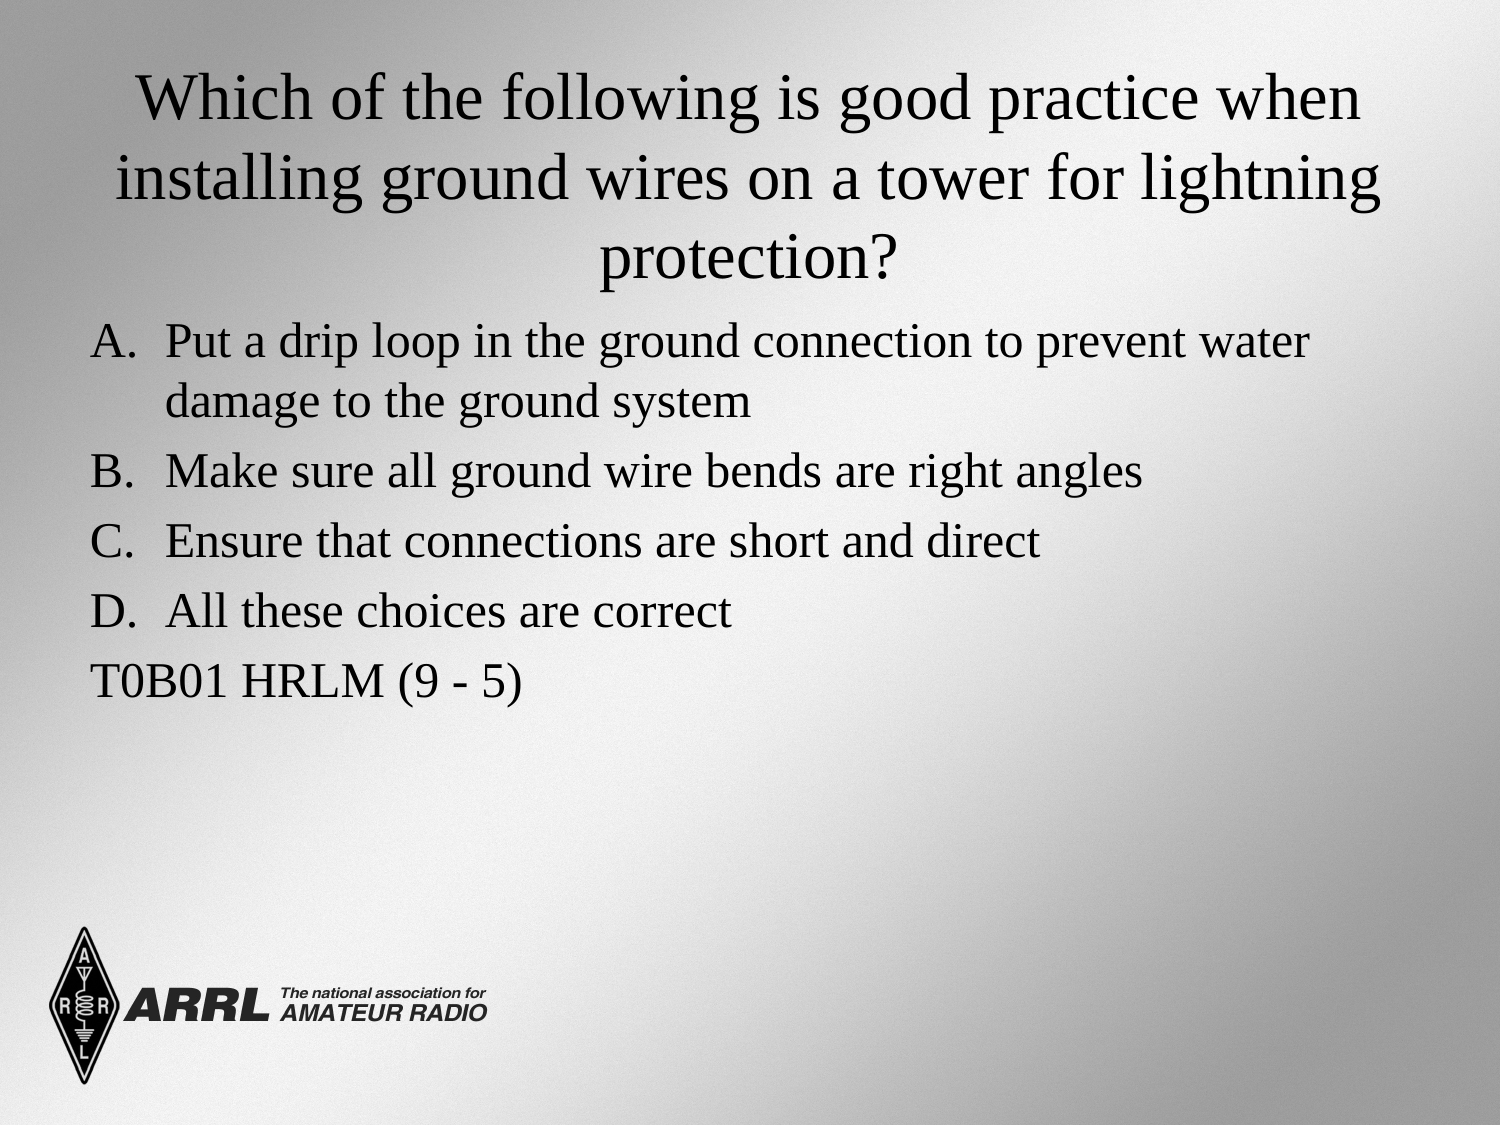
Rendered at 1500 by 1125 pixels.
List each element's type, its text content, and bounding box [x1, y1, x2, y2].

picture [0, 0, 1500, 1125]
title Which of the following is good practice when installing ground wires on a tower for lightning protection? [75, 45, 1425, 233]
list Put a drip loop in the ground connection to prevent water damage to the ground system Make sure all ground wire bends are right angles Ensure that connections are short and direct All these choices are correct T0B01 HRLM (9 - 5) [75, 299, 1425, 1005]
